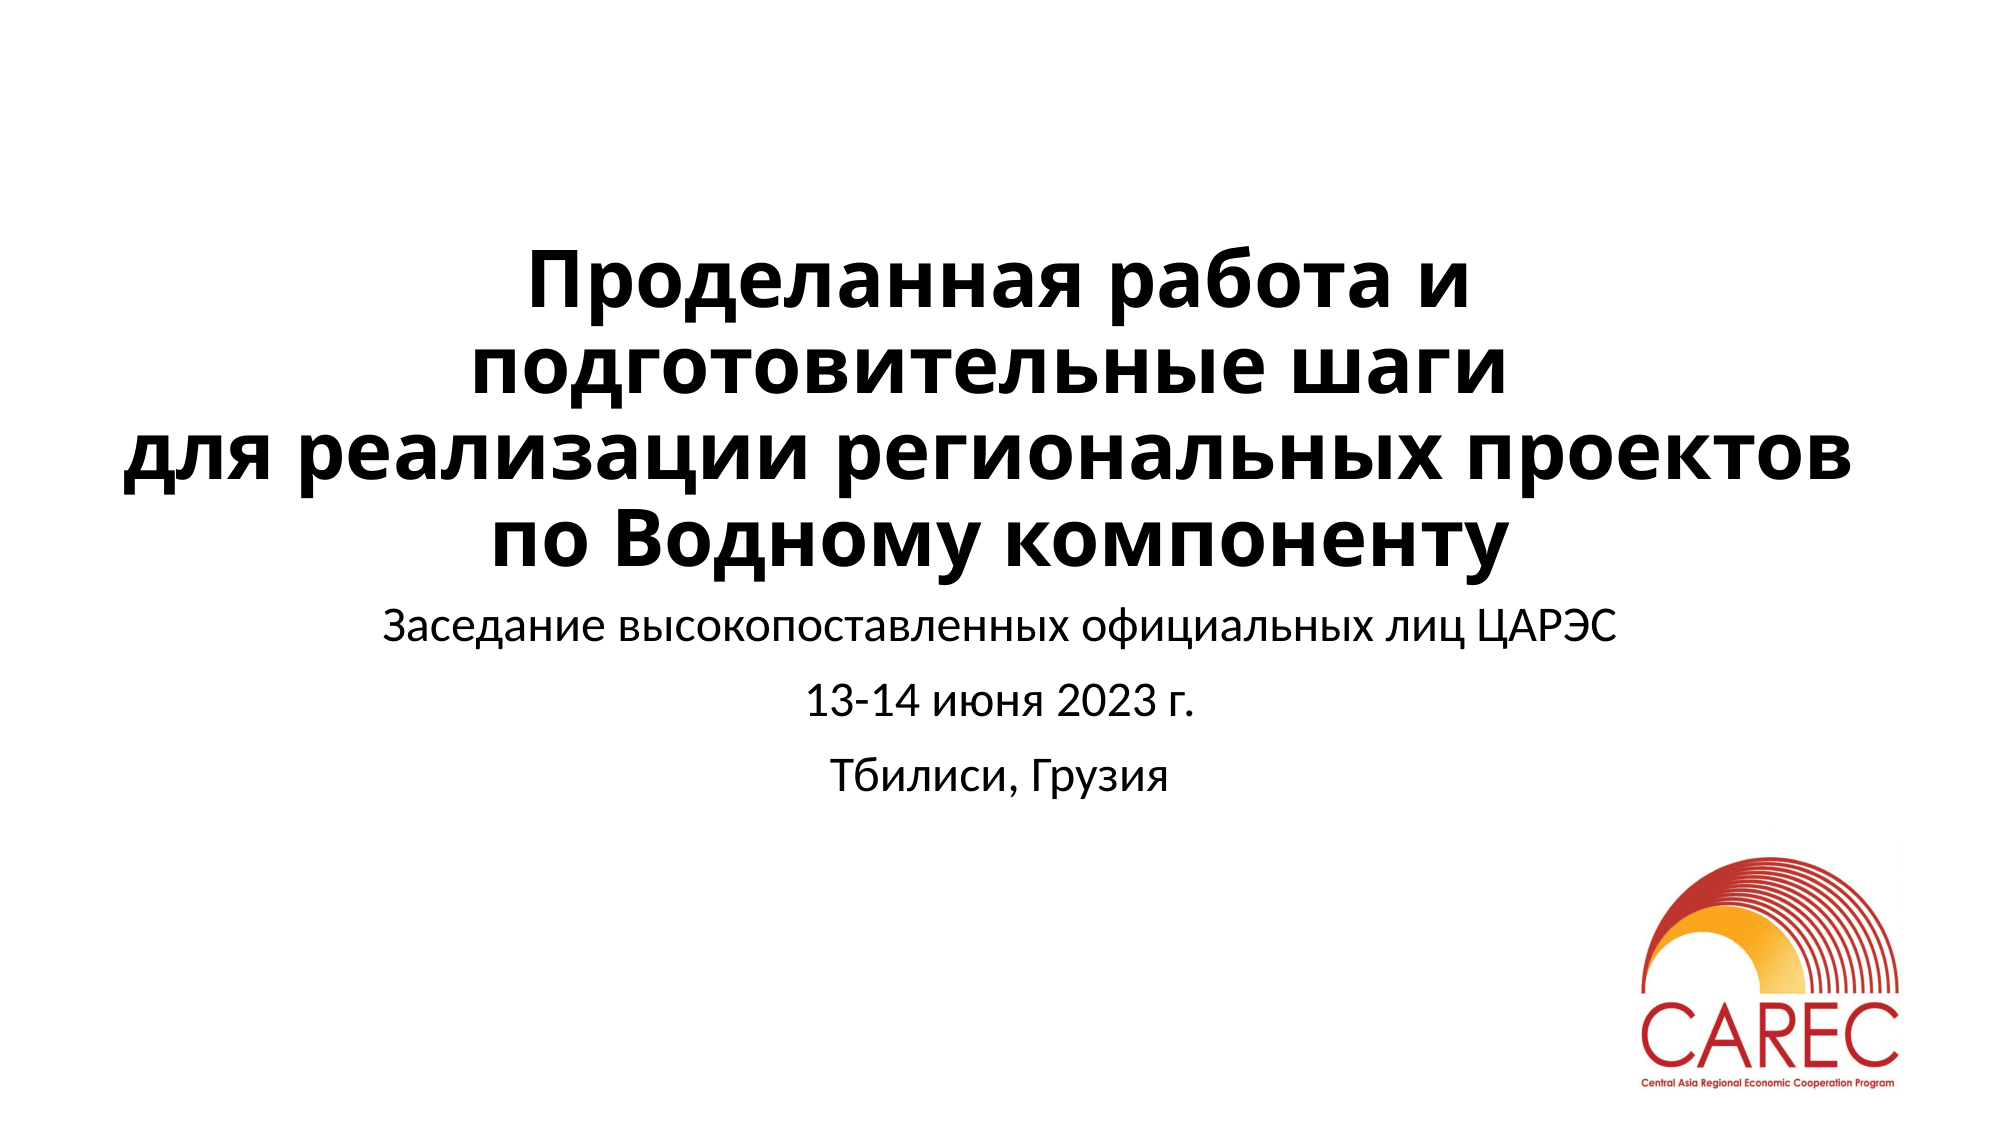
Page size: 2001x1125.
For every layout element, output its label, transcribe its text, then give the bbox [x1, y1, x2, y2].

subtitle Заседание высокопоставленных официальных лиц ЦАРЭС 13-14 июня 2023 г. Тбилиси, Грузия [249, 591, 1750, 863]
title Проделанная работа и подготовительные шаги для реализации региональных проектов по Водному компоненту [108, 199, 1892, 591]
picture [1637, 830, 1903, 1103]
